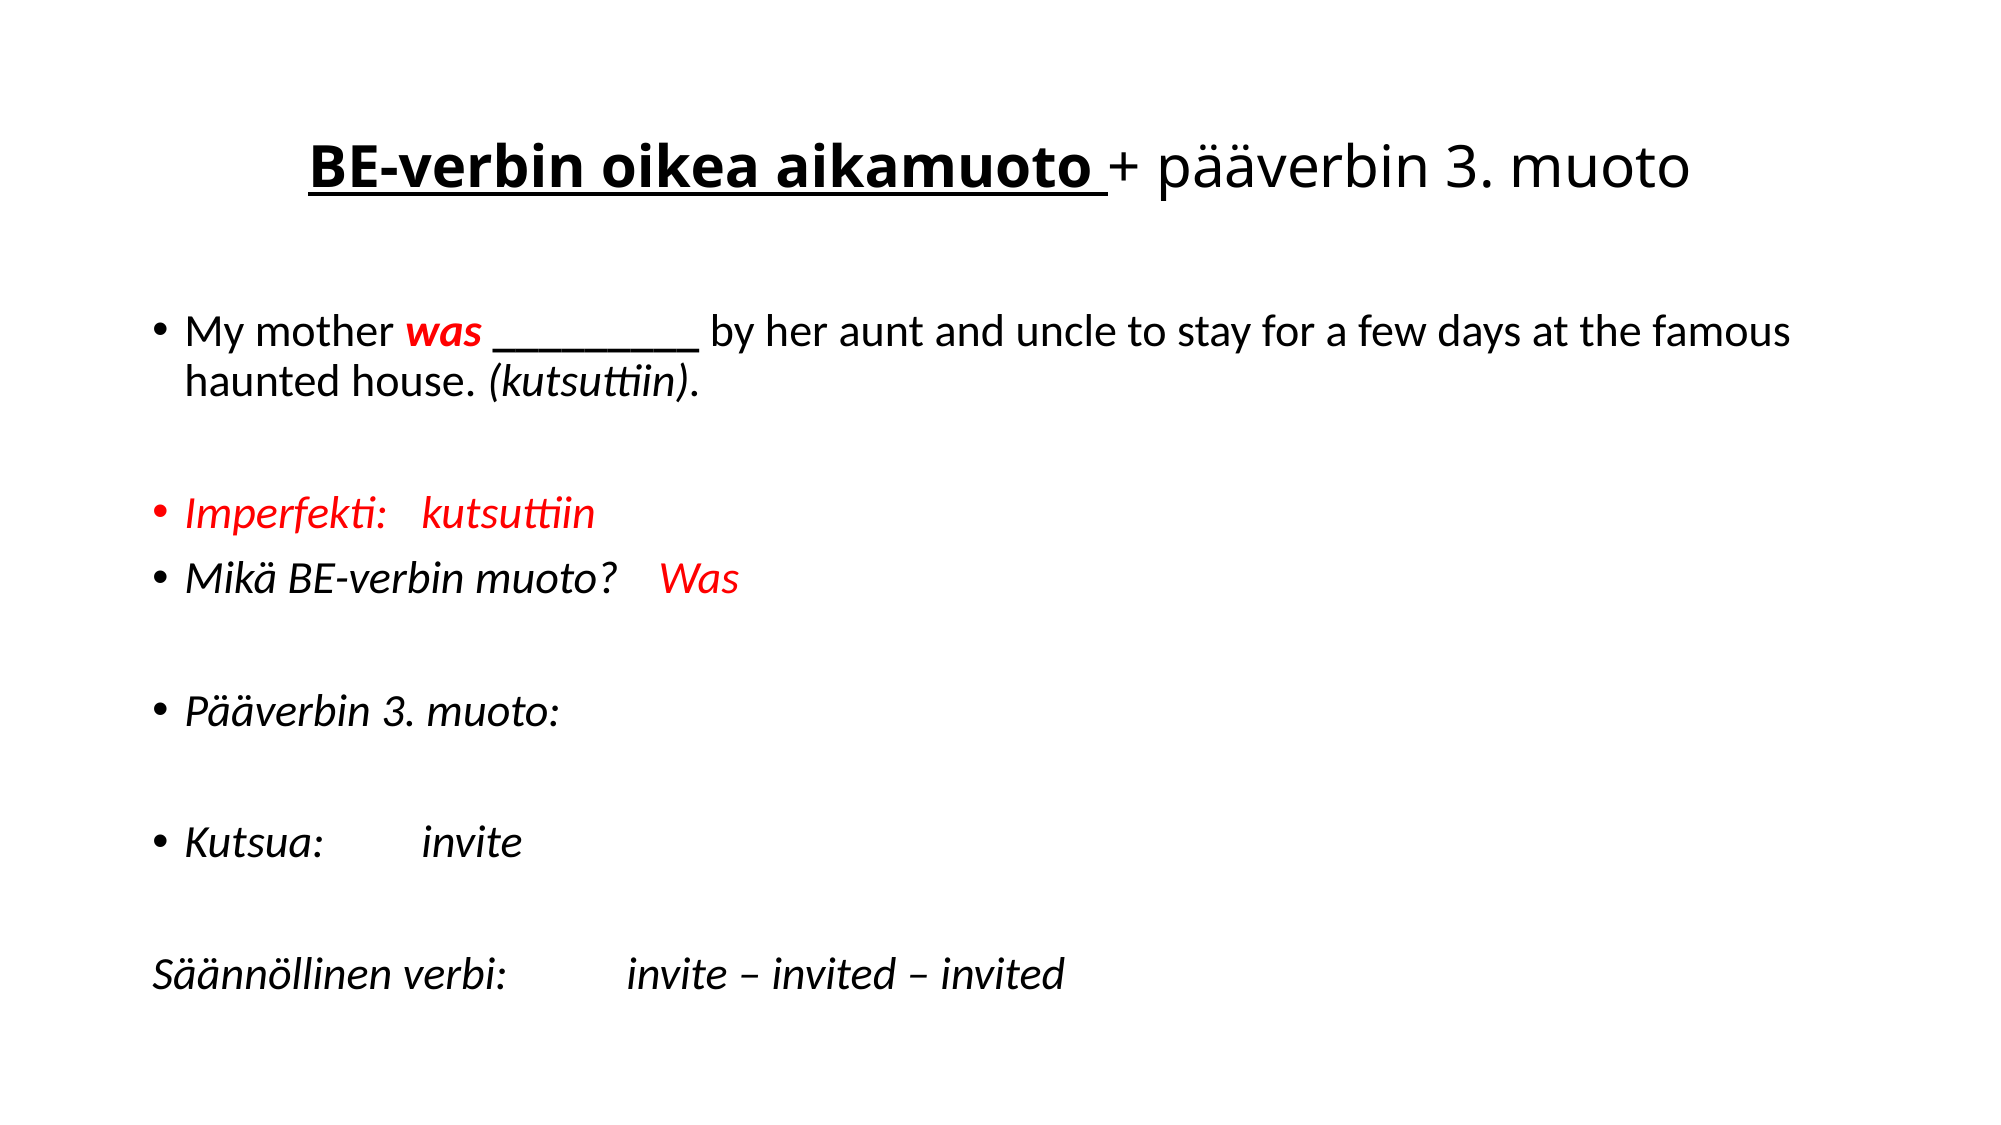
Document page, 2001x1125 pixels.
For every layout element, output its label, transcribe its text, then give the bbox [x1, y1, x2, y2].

list My mother was _________ by her aunt and uncle to stay for a few days at the famous haunted house. (kutsuttiin). Imperfekti: kutsuttiin Mikä BE-verbin muoto? Was Pääverbin 3. muoto: Kutsua: invite Säännöllinen verbi: invite – invited – invited [137, 299, 1863, 1014]
title BE-verbin oikea aikamuoto + pääverbin 3. muoto [137, 59, 1863, 278]
